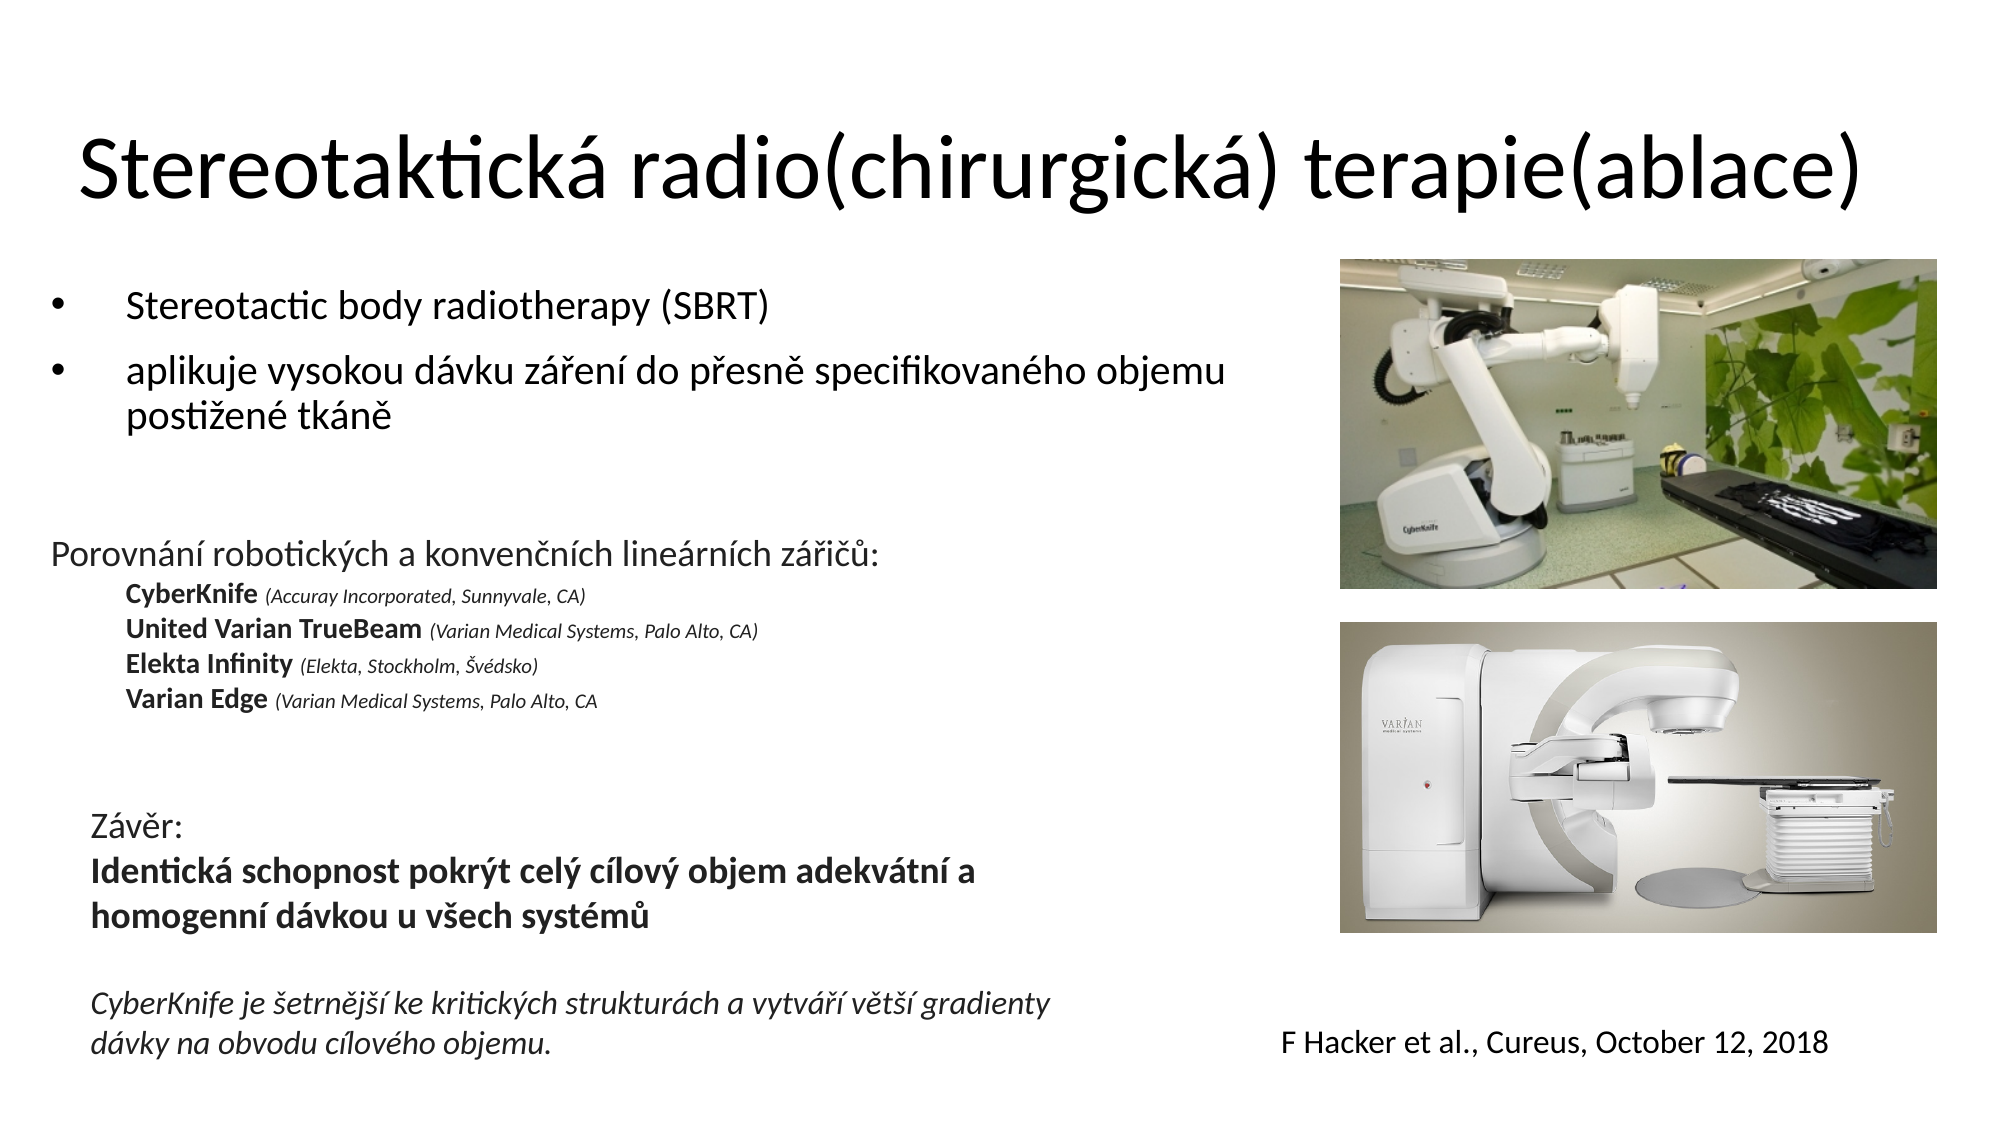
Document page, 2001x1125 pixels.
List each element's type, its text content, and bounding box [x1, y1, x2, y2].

picture [1339, 258, 1937, 589]
list Stereotactic body radiotherapy (SBRT) aplikuje vysokou dávku záření do přesně specifikovaného objemu postižené tkáně Porovnání robotických a konvenčních lineárních zářičů: CyberKnife (Accuray Incorporated, Sunnyvale, CA) United Varian TrueBeam (Varian Medical Systems, Palo Alto, CA) Elekta Infinity (Elekta, Stockholm, Švédsko) Varian Edge (Varian Medical Systems, Palo Alto, CA [50, 202, 1231, 840]
text_box F Hacker et al., Cureus, October 12, 2018 [1226, 1013, 1852, 1068]
picture [1339, 622, 1937, 933]
text_box Závěr: Identická schopnost pokrýt celý cílový objem adekvátní a homogenní dávkou u všech systémů CyberKnife je šetrnější ke kritických strukturách a vytváří větší gradienty dávky na obvodu cílového objemu. [75, 794, 1144, 1069]
title Stereotaktická radio(chirurgická) terapie(ablace) [63, 59, 1974, 278]
